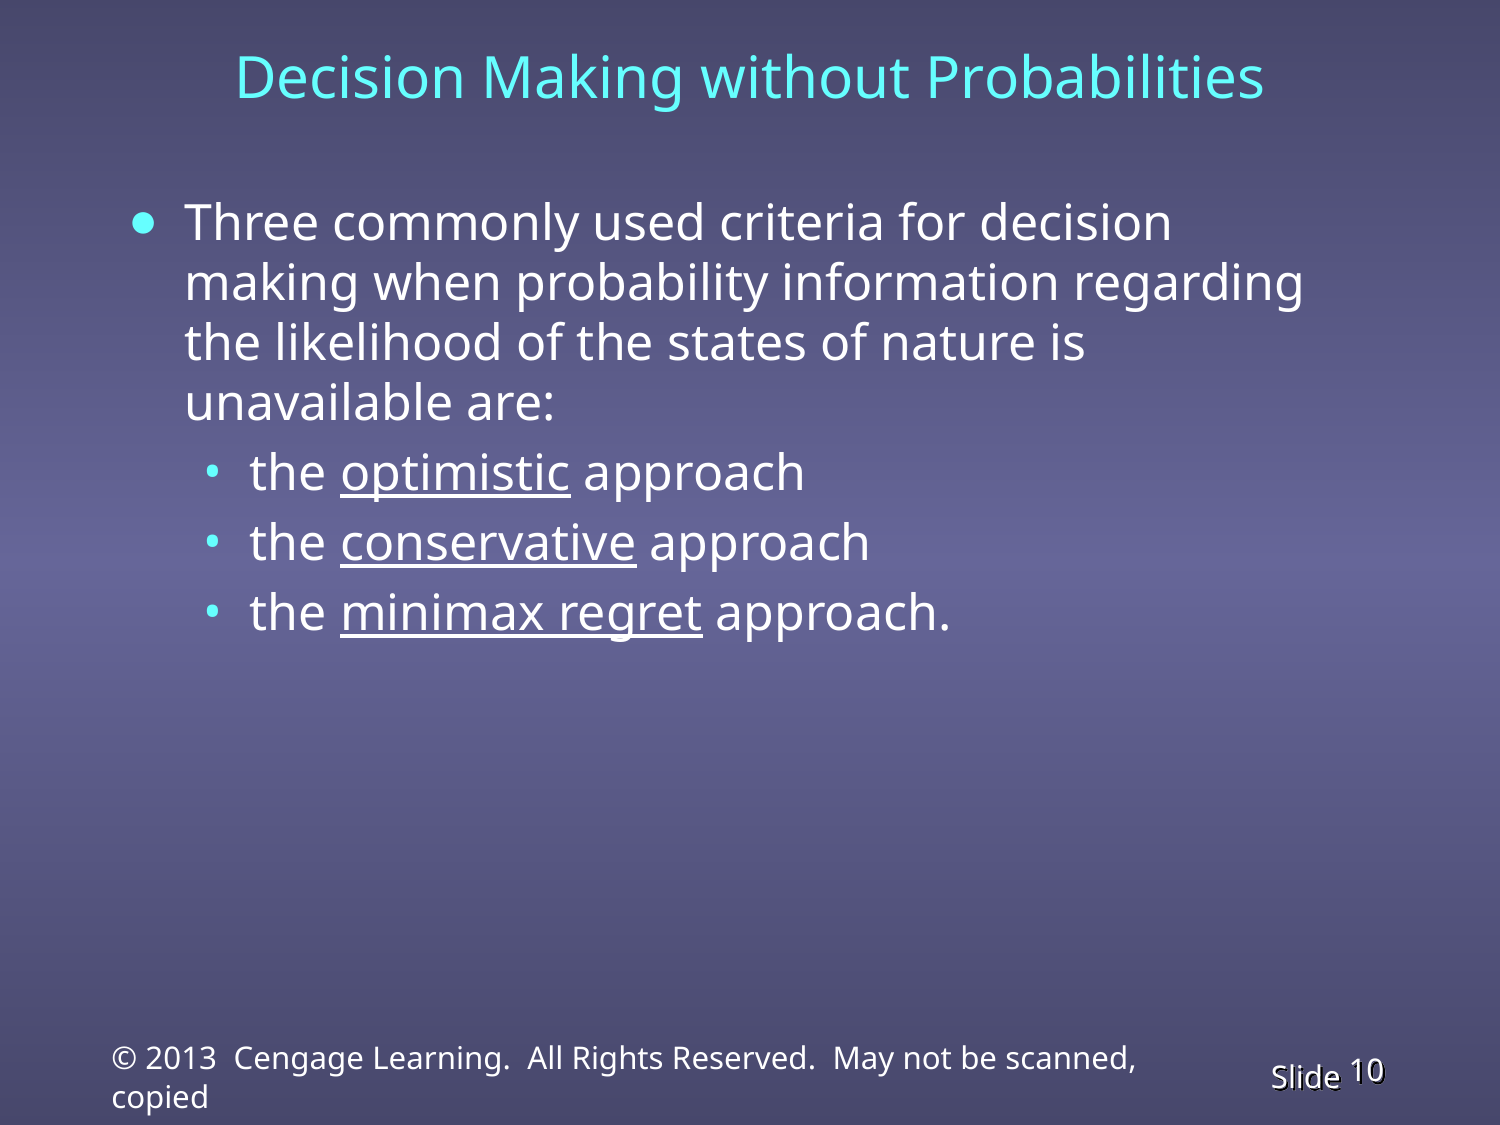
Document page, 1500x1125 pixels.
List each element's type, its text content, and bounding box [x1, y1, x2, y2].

text_box Three commonly used criteria for decision making when probability information regarding the likelihood of the states of nature is unavailable are: the optimistic approach the conservative approach the minimax regret approach. [112, 182, 1337, 621]
text_box Decision Making without Probabilities [136, 33, 1363, 118]
